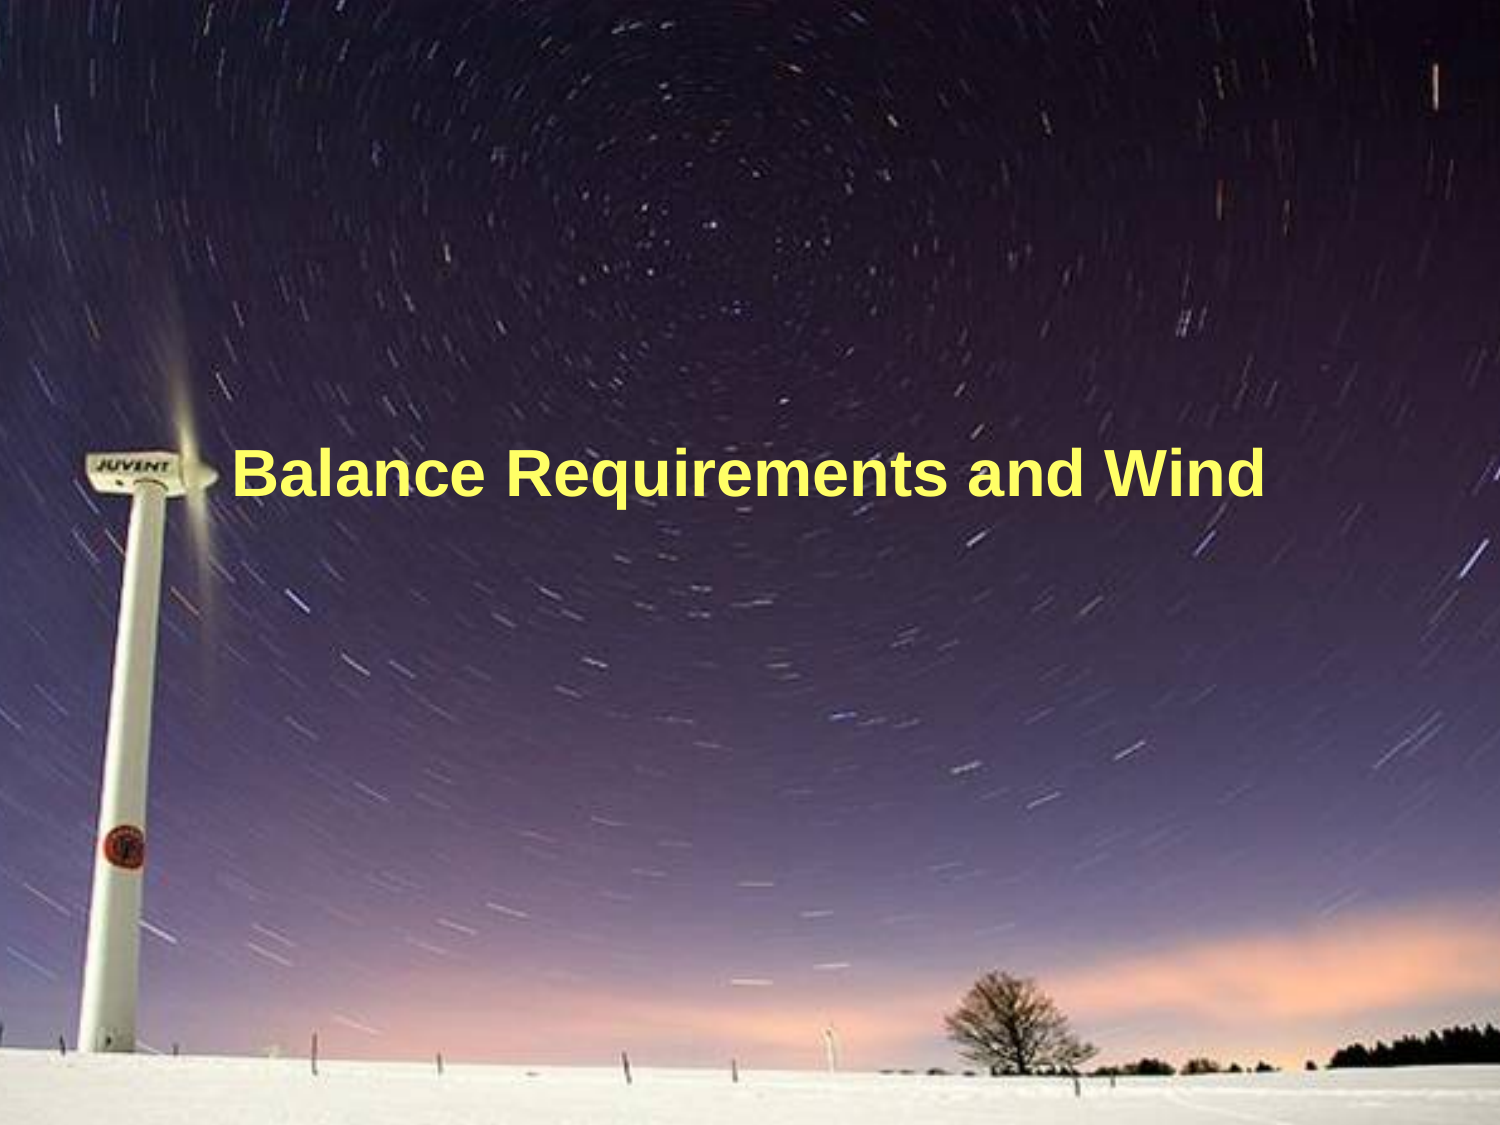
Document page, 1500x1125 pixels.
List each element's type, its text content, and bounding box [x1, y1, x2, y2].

picture [0, 0, 1500, 1125]
title Balance Requirements and Wind [112, 349, 1388, 591]
